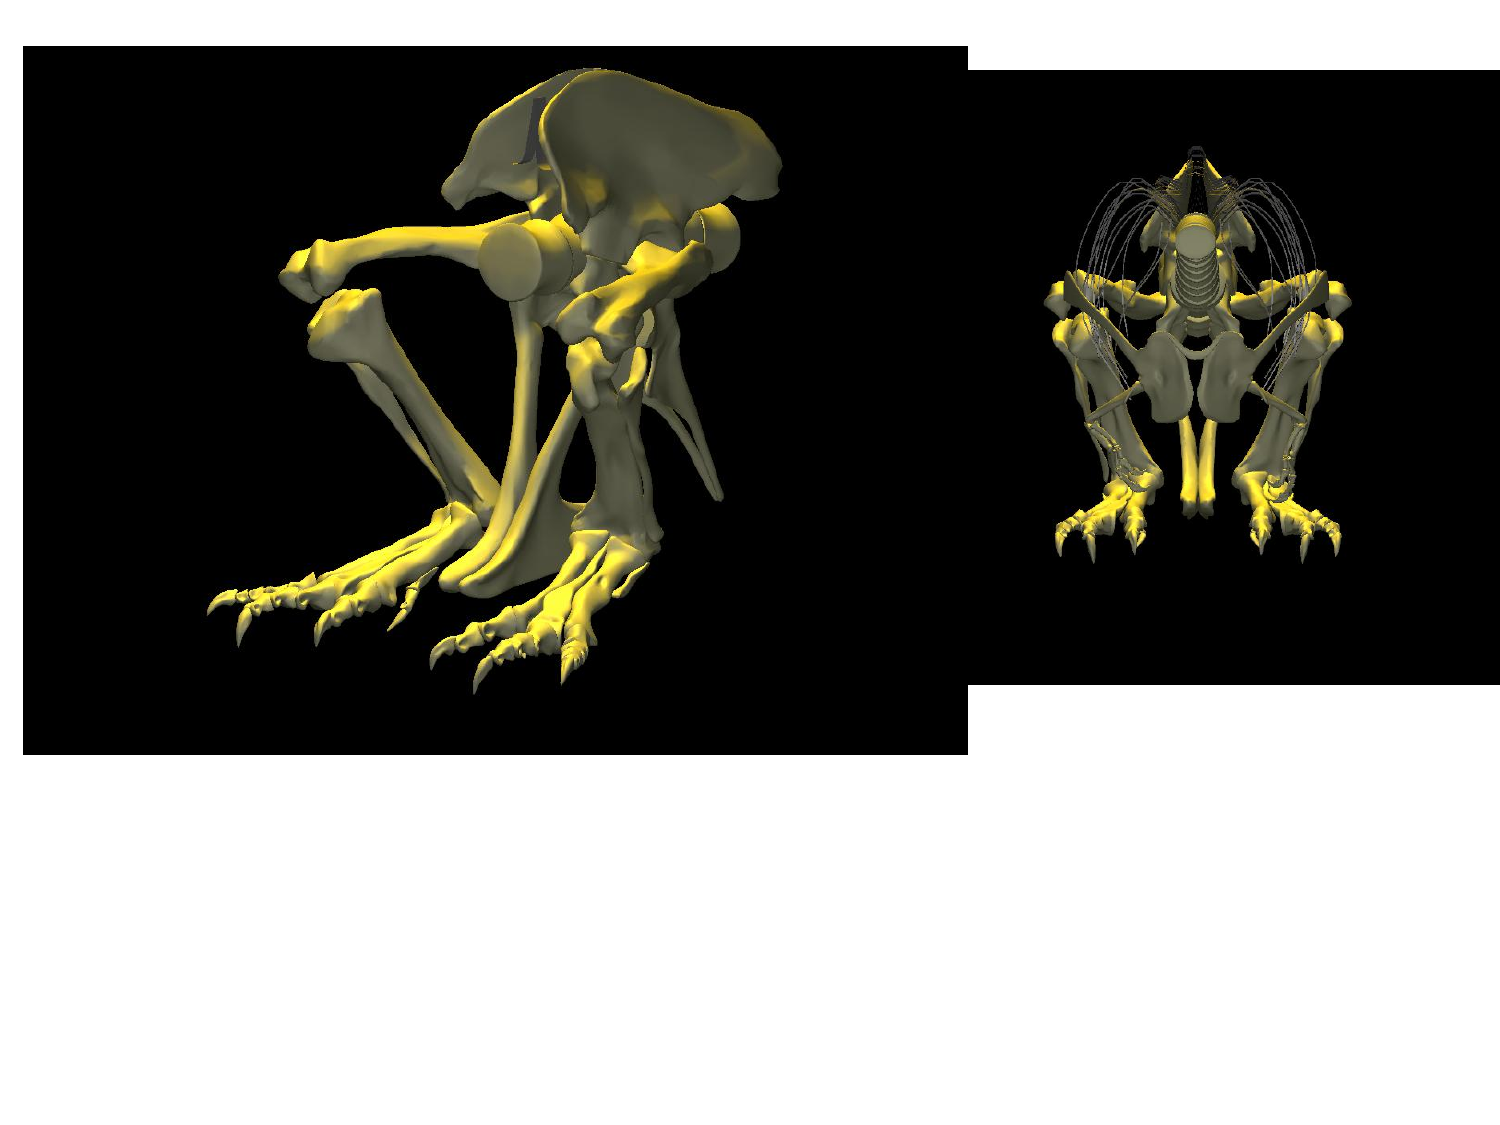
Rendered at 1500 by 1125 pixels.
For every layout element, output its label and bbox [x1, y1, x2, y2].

picture [23, 46, 1500, 755]
